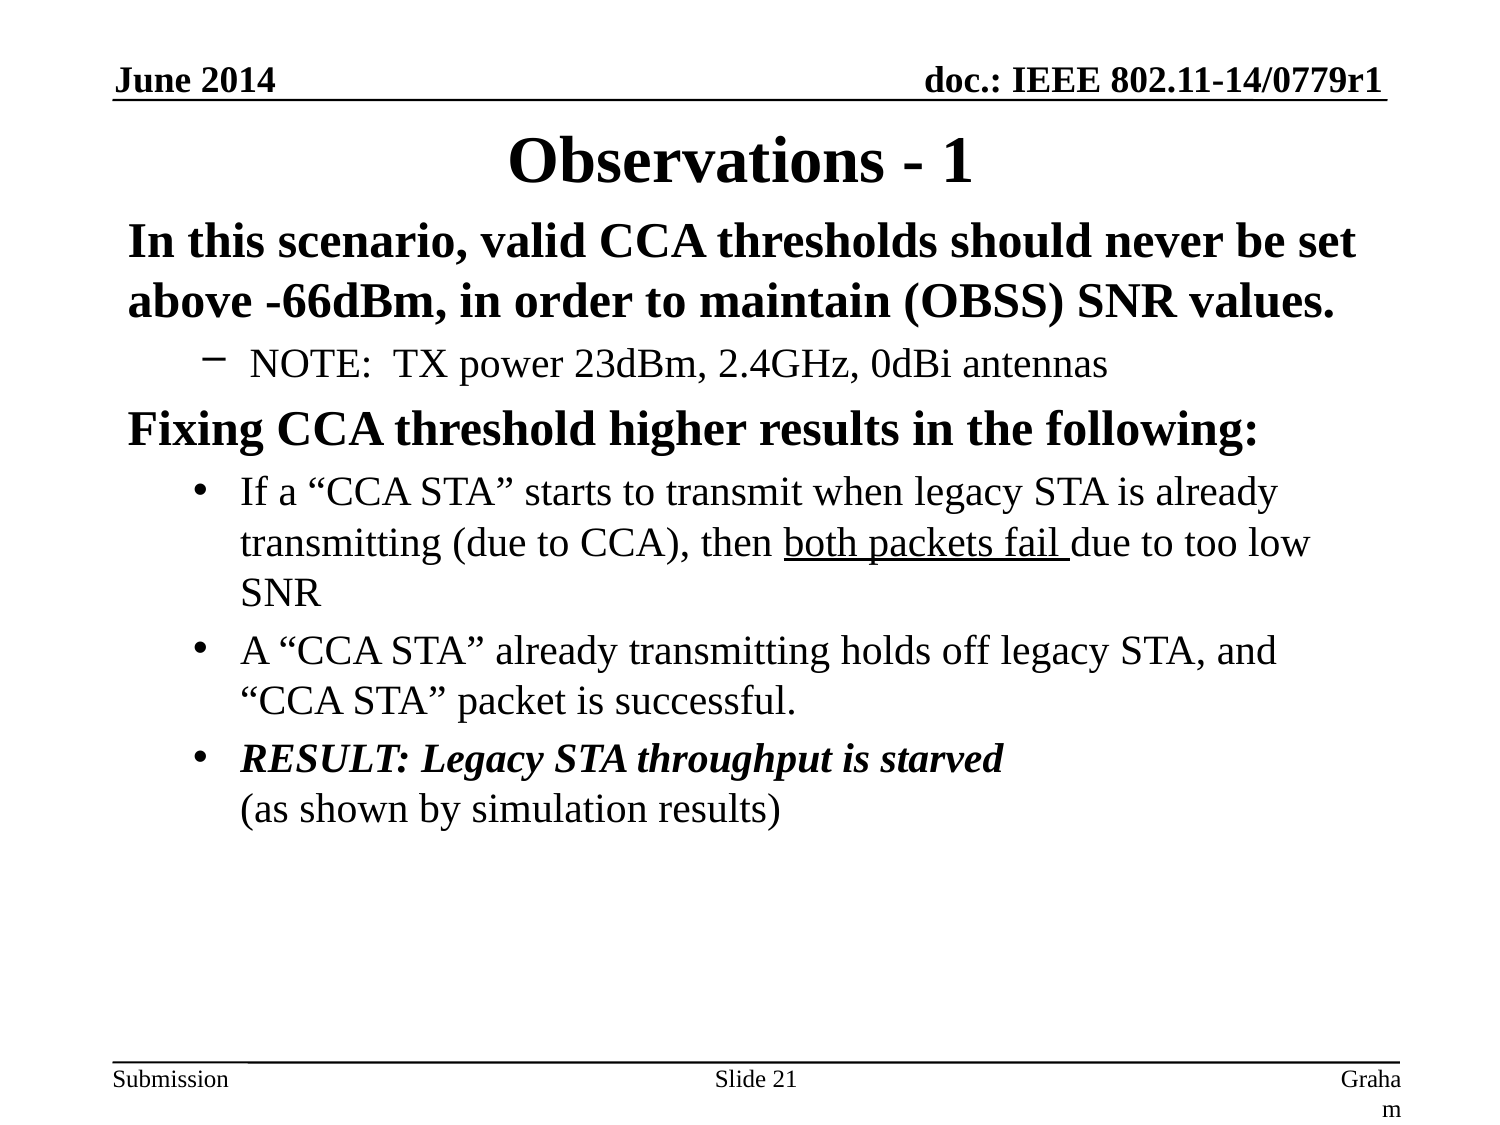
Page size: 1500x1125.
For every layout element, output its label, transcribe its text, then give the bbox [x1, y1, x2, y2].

title Observations - 1 [112, 112, 1388, 200]
list In this scenario, valid CCA thresholds should never be set above -66dBm, in order to maintain (OBSS) SNR values. NOTE: TX power 23dBm, 2.4GHz, 0dBi antennas Fixing CCA threshold higher results in the following: If a “CCA STA” starts to transmit when legacy STA is already transmitting (due to CCA), then both packets fail due to too low SNR A “CCA STA” already transmitting holds off legacy STA, and “CCA STA” packet is successful. RESULT: Legacy STA throughput is starved (as shown by simulation results) [112, 200, 1388, 925]
footer Graham Smith, DSP Group [1324, 1061, 1402, 1093]
slide_number Slide 21 [712, 1061, 800, 1093]
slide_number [114, 54, 278, 101]
